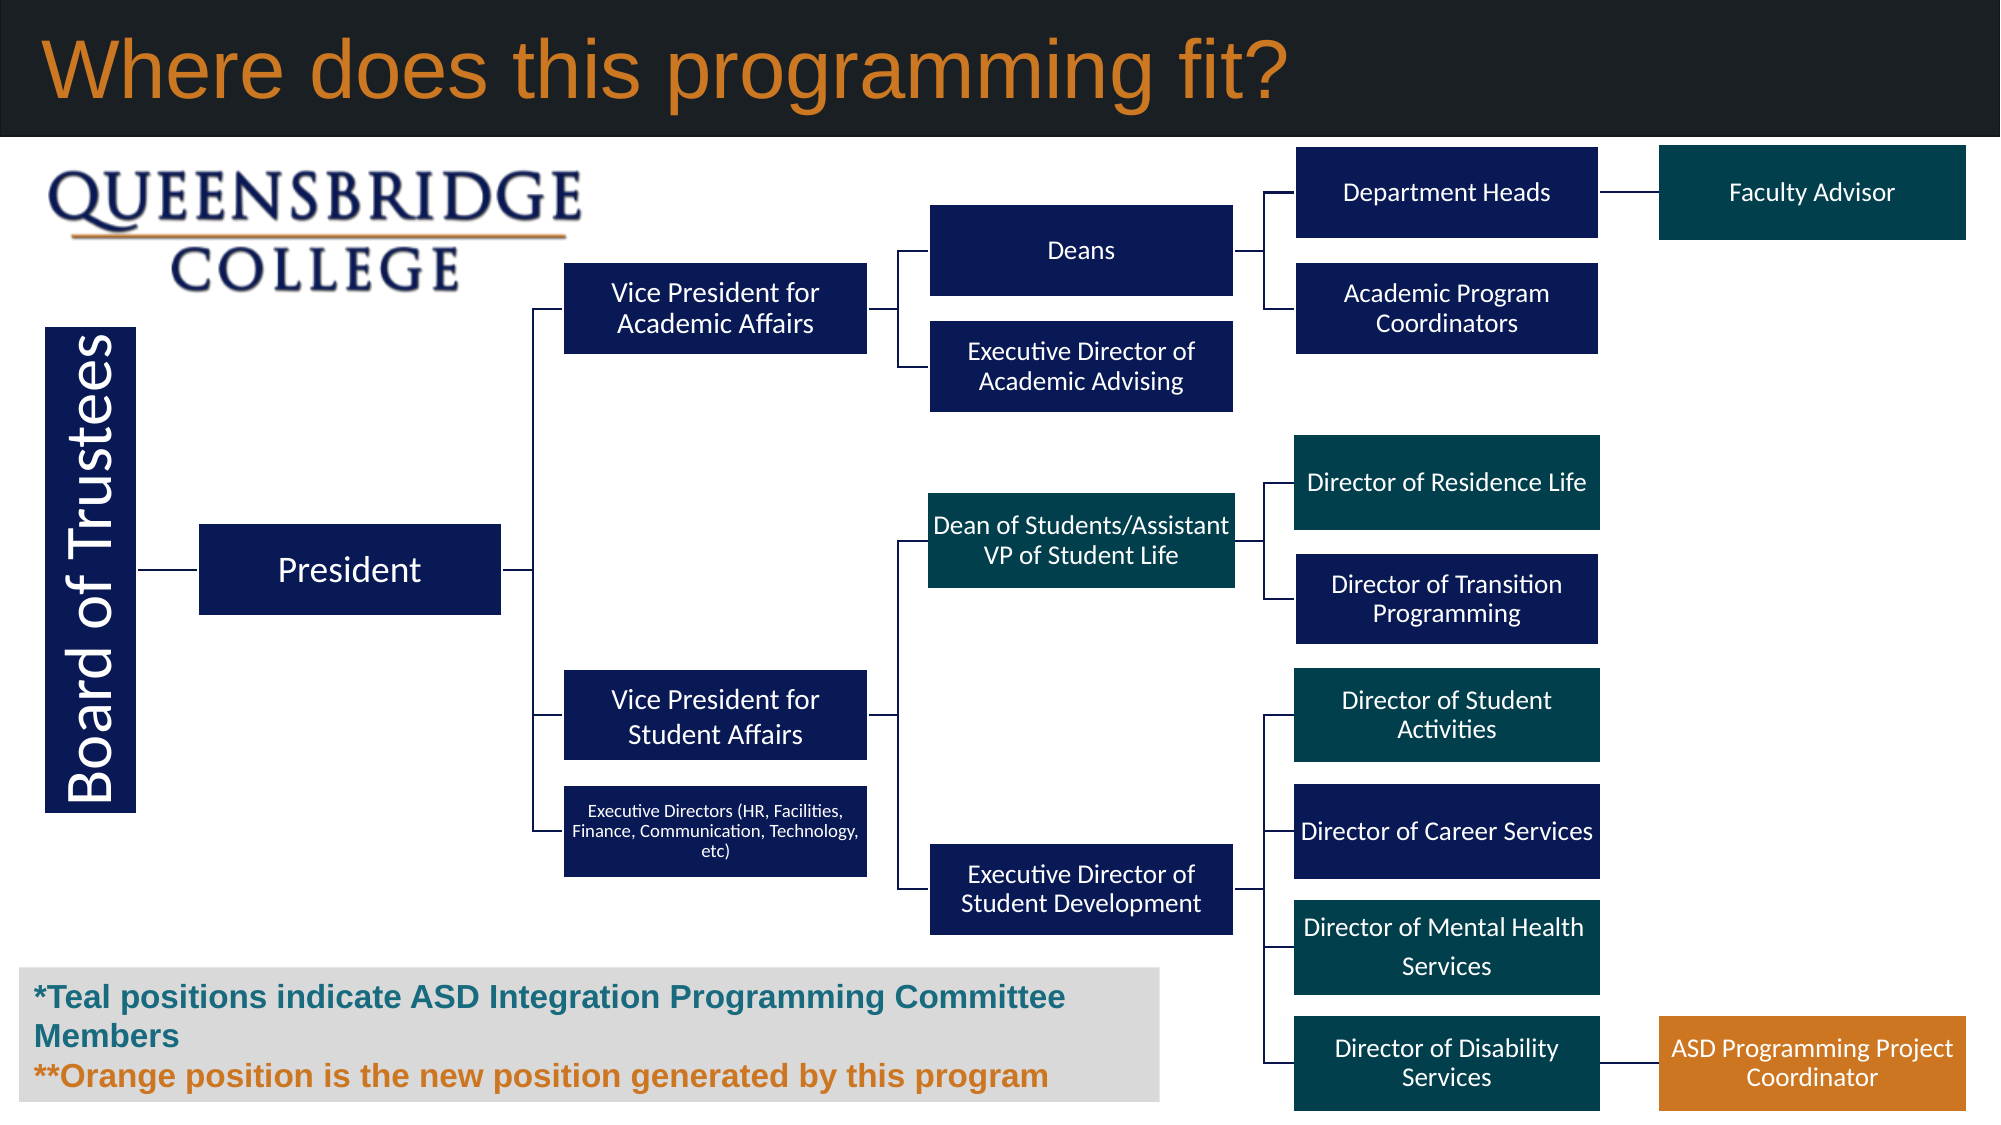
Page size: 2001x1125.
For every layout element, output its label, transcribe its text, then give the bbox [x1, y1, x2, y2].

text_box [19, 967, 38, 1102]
text_box Where does this programming fit? [26, 8, 1961, 124]
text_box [38, 145, 1971, 1111]
text_box [0, 0, 2000, 137]
picture [33, 158, 600, 309]
